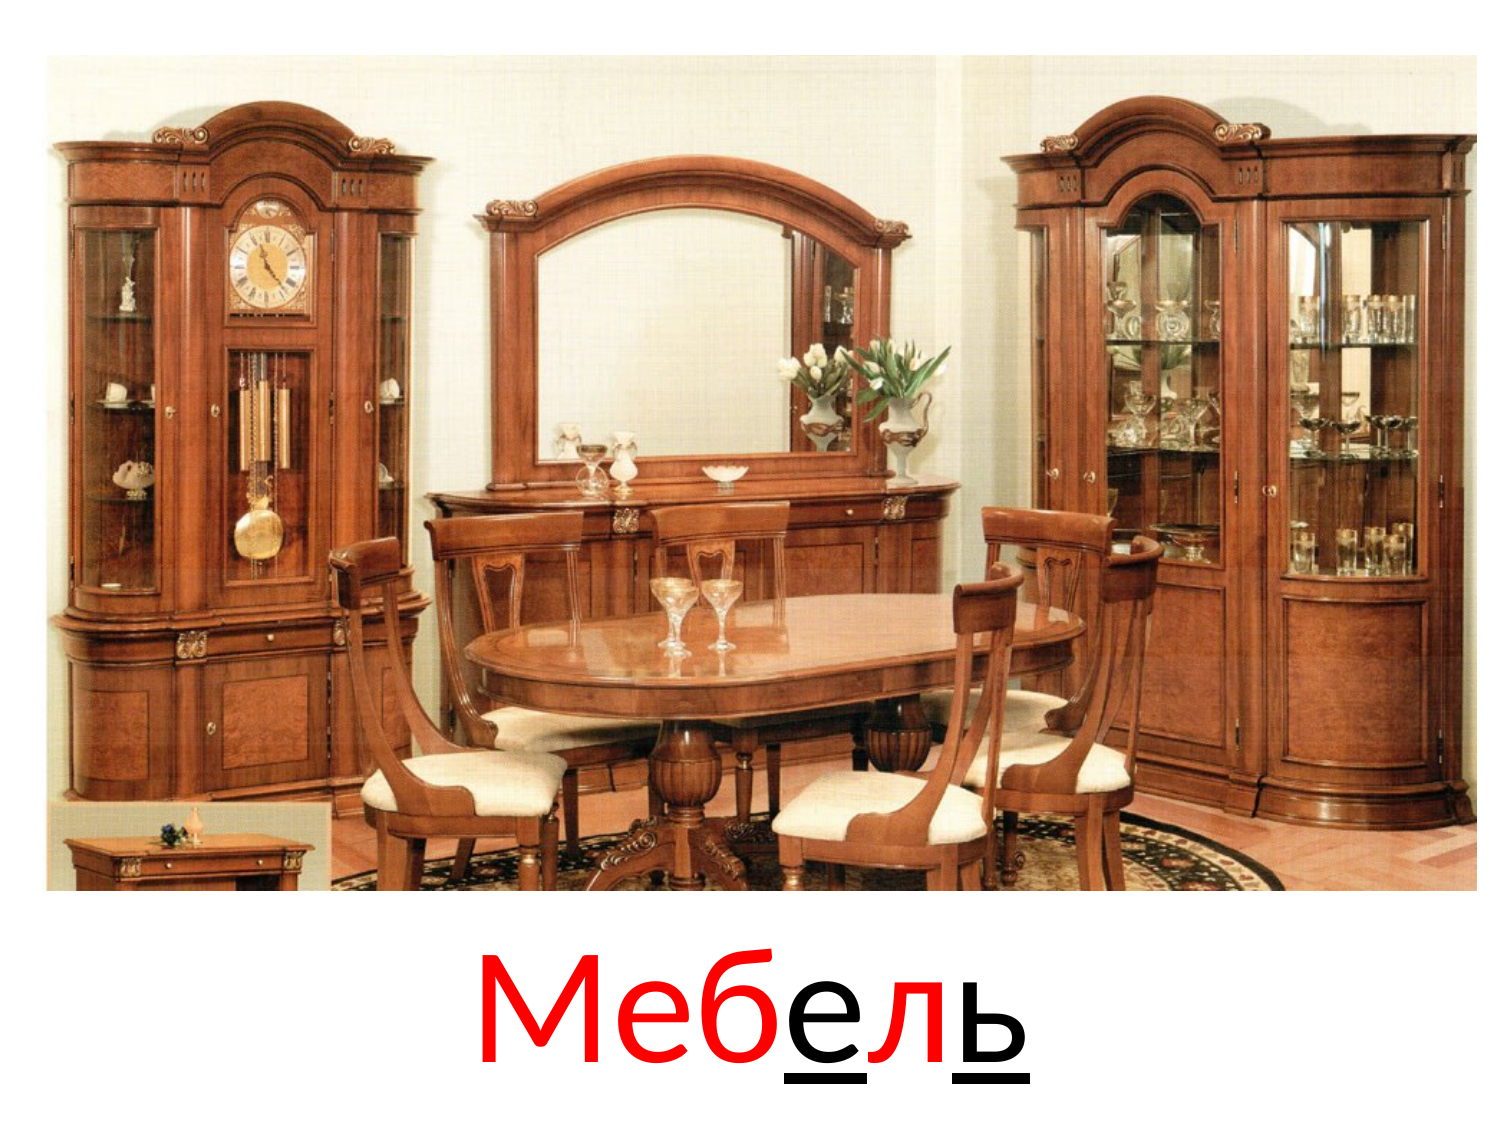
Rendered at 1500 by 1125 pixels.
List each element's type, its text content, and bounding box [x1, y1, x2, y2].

title Мебель [75, 902, 1425, 1090]
picture [42, 55, 1477, 891]
